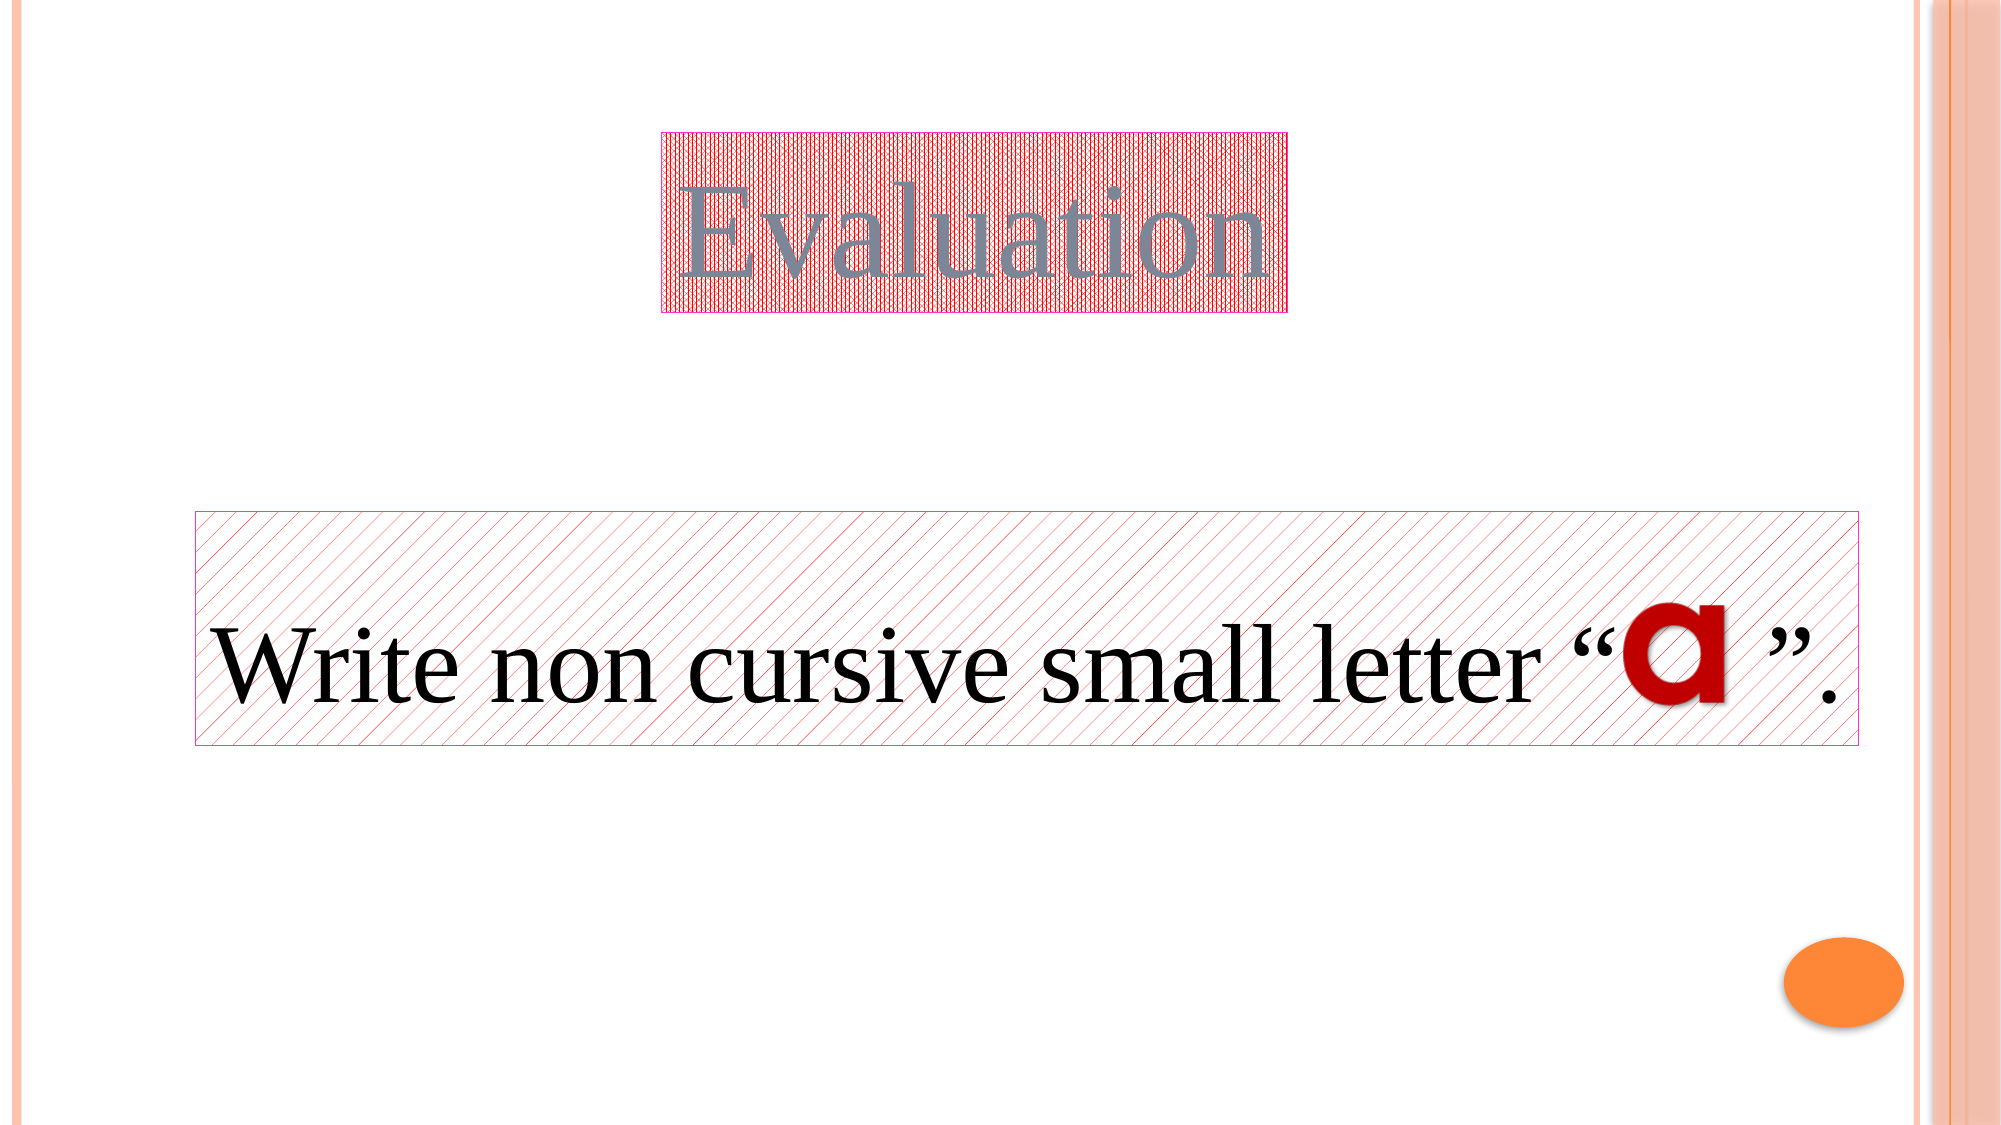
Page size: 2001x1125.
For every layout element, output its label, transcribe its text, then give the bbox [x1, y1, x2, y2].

picture [1594, 570, 1761, 750]
text_box Evaluation [661, 132, 1288, 313]
text_box Write non cursive small letter “ ”. [195, 511, 1859, 746]
